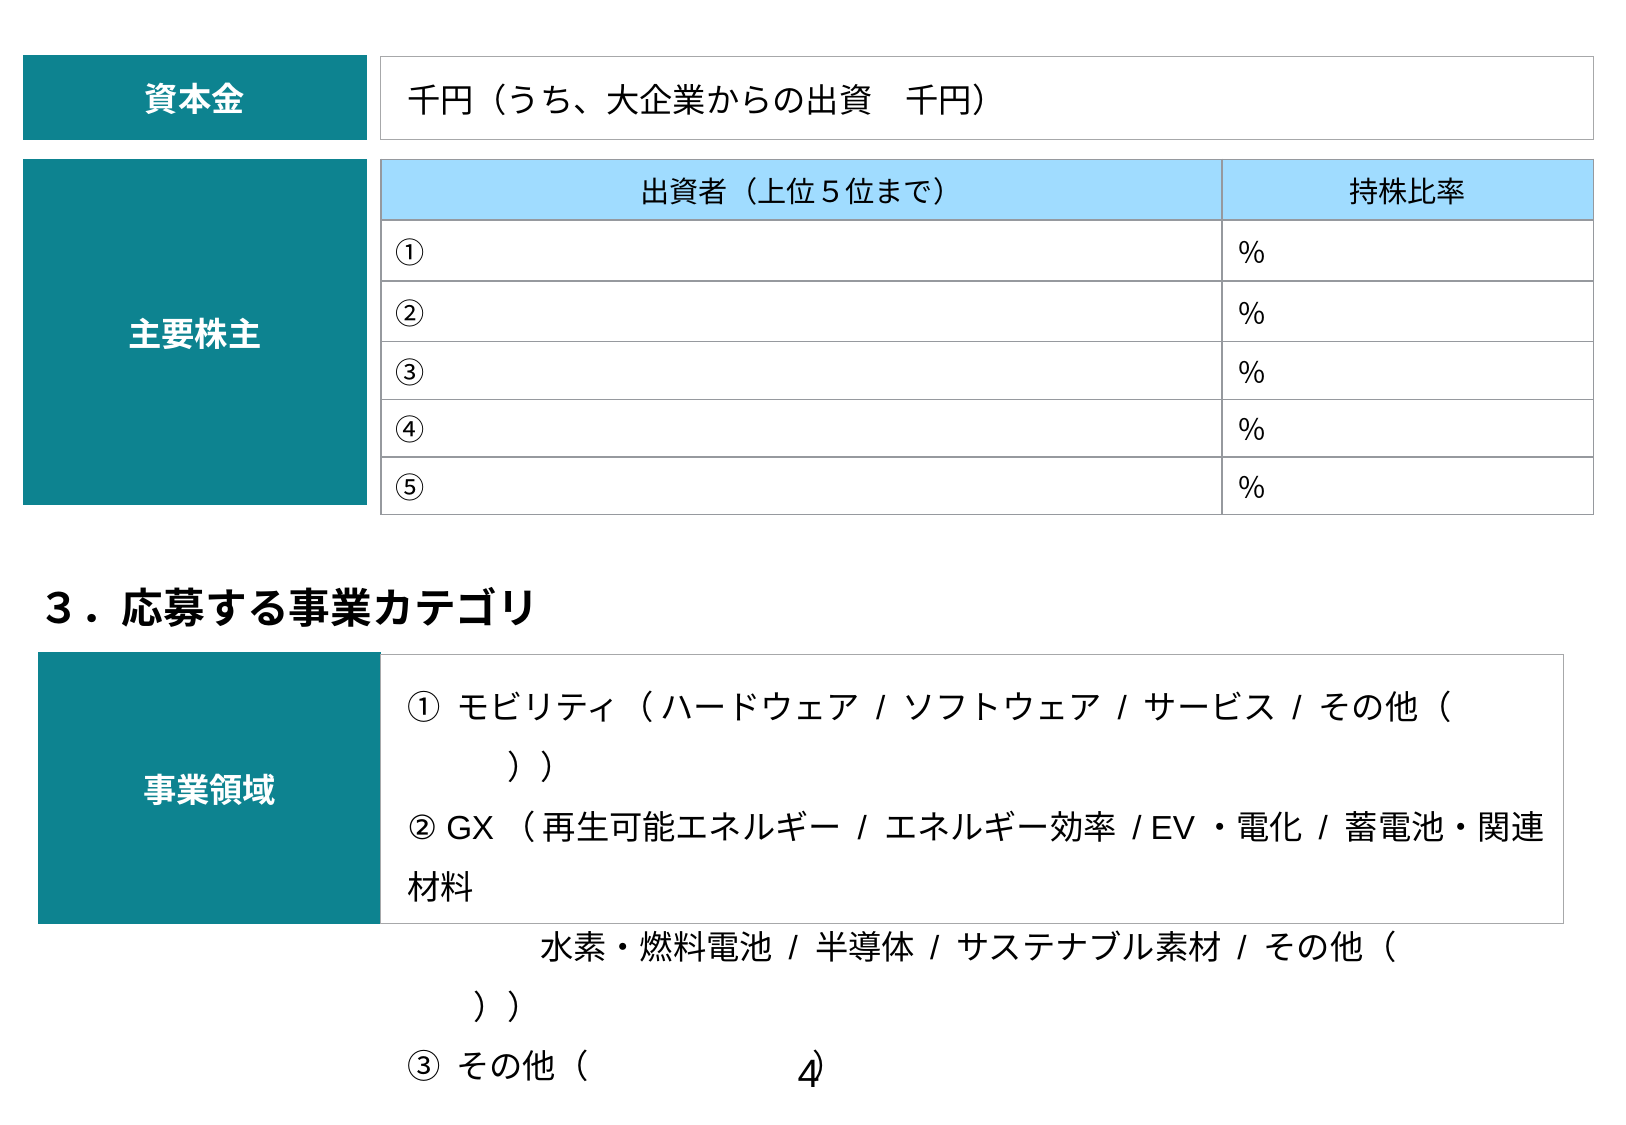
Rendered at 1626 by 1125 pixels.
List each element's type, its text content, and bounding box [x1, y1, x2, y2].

table_cell ％ [1223, 342, 1593, 399]
table_cell ④ [382, 400, 1221, 456]
text_box ① モビリティ（ ハードウェア / ソフトウェア / サービス / その他（ ）） ② GX（ 再生可能エネルギー / エネルギー効率 / EV・電化 / 蓄電池・関連材料 水素・燃料電池 / 半導体 / サステナブル素材 / その他（ ）） ③ その他（ ） [380, 654, 1564, 924]
table_cell ③ [382, 342, 1221, 399]
table_cell ％ [1223, 282, 1593, 341]
text_box 千円（うち、大企業からの出資 千円） [380, 56, 1594, 140]
table_header 持株比率 [1223, 160, 1593, 219]
table_cell ⑤ [382, 458, 1221, 514]
table_cell ① [382, 221, 1221, 280]
table_cell ％ [1223, 221, 1593, 280]
text_box 主要株主 [23, 159, 367, 505]
table_cell ％ [1223, 400, 1593, 456]
text_box 4 [782, 1040, 895, 1068]
text_box 資本金 [23, 55, 367, 140]
table_cell ％ [1223, 458, 1593, 514]
table_header 出資者（上位５位まで） [382, 160, 1221, 219]
text_box ３．応募する事業カテゴリ [23, 574, 1512, 676]
text_box 事業領域 [38, 652, 381, 924]
table_cell ② [382, 282, 1221, 341]
